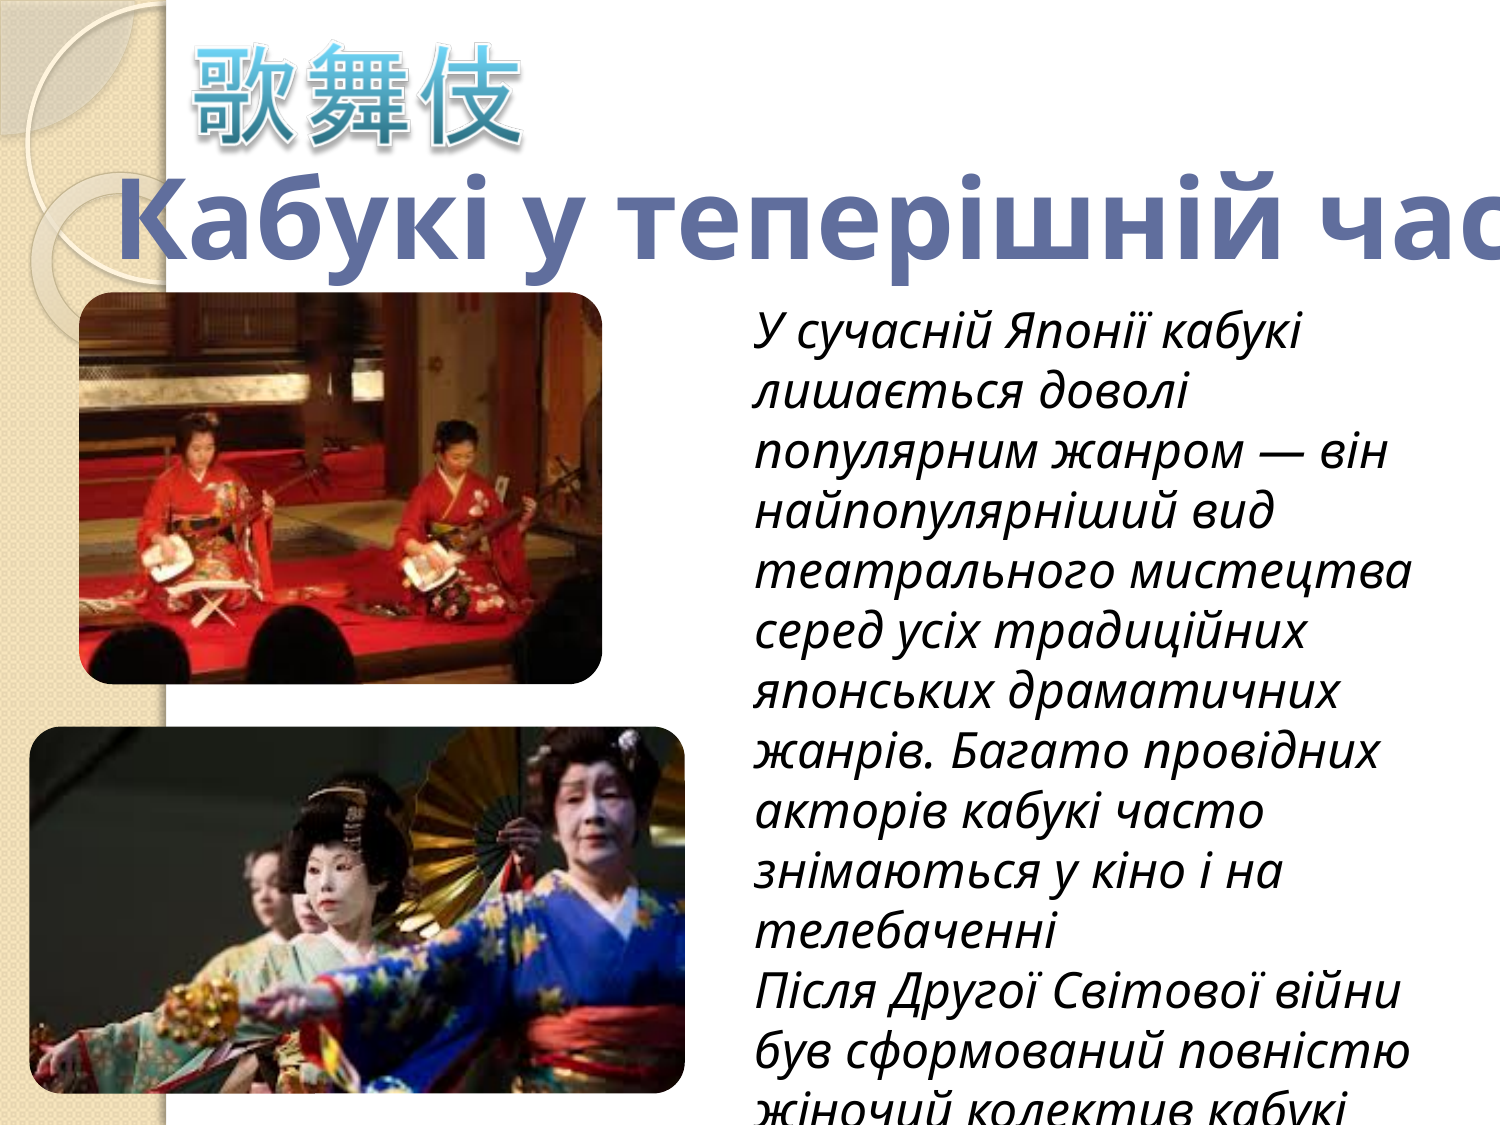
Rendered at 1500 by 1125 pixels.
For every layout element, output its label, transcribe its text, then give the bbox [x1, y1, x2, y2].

text_box У сучасній Японії кабукі лишається доволі популярним жанром — він найпопулярніший вид театрального мистецтва серед усіх традиційних японських драматичних жанрів. Багато провідних акторів кабукі часто знімаються у кіно і на телебаченні Після Другої Світової війни був сформований повністю жіночий колектив кабукі Ітікава Кабукі-дза. [739, 290, 1490, 1125]
picture [78, 292, 603, 685]
text_box Кабукі у теперішній час [97, 139, 1500, 290]
picture [29, 726, 686, 1094]
picture [111, 0, 603, 237]
